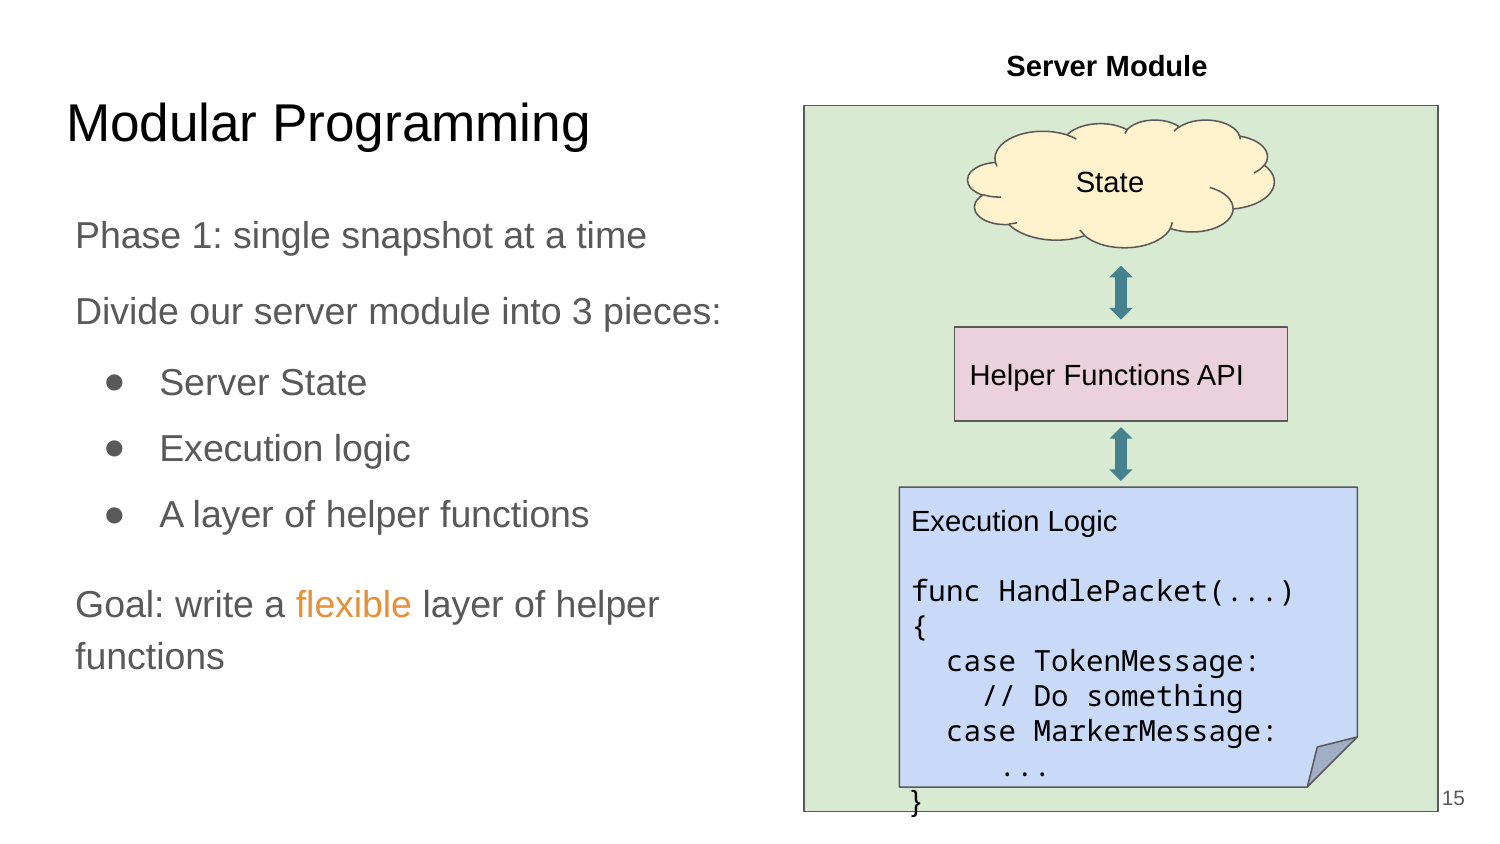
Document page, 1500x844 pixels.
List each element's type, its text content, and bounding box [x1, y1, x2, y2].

text_box Helper Functions API [954, 326, 1288, 421]
text_box [1109, 427, 1133, 482]
text_box [1109, 265, 1133, 320]
text_box Execution Logic func HandlePacket(...) { case TokenMessage: // Do something case MarkerMessage: ... } [896, 487, 1346, 832]
text_box A layer of helper functions [69, 468, 955, 551]
text_box Server Module [869, 32, 1354, 98]
list Phase 1: single snapshot at a time Divide our server module into 3 pieces: [60, 188, 781, 358]
title Modular Programming [51, 72, 1449, 167]
text_box Goal: write a flexible layer of helper functions [60, 558, 758, 693]
text_box Server State [69, 335, 955, 418]
slide_number ‹#› [1389, 764, 1480, 830]
text_box [1346, 487, 1358, 749]
text_box Execution logic [69, 418, 955, 468]
text_box State [967, 120, 1275, 248]
text_box [803, 105, 1438, 812]
